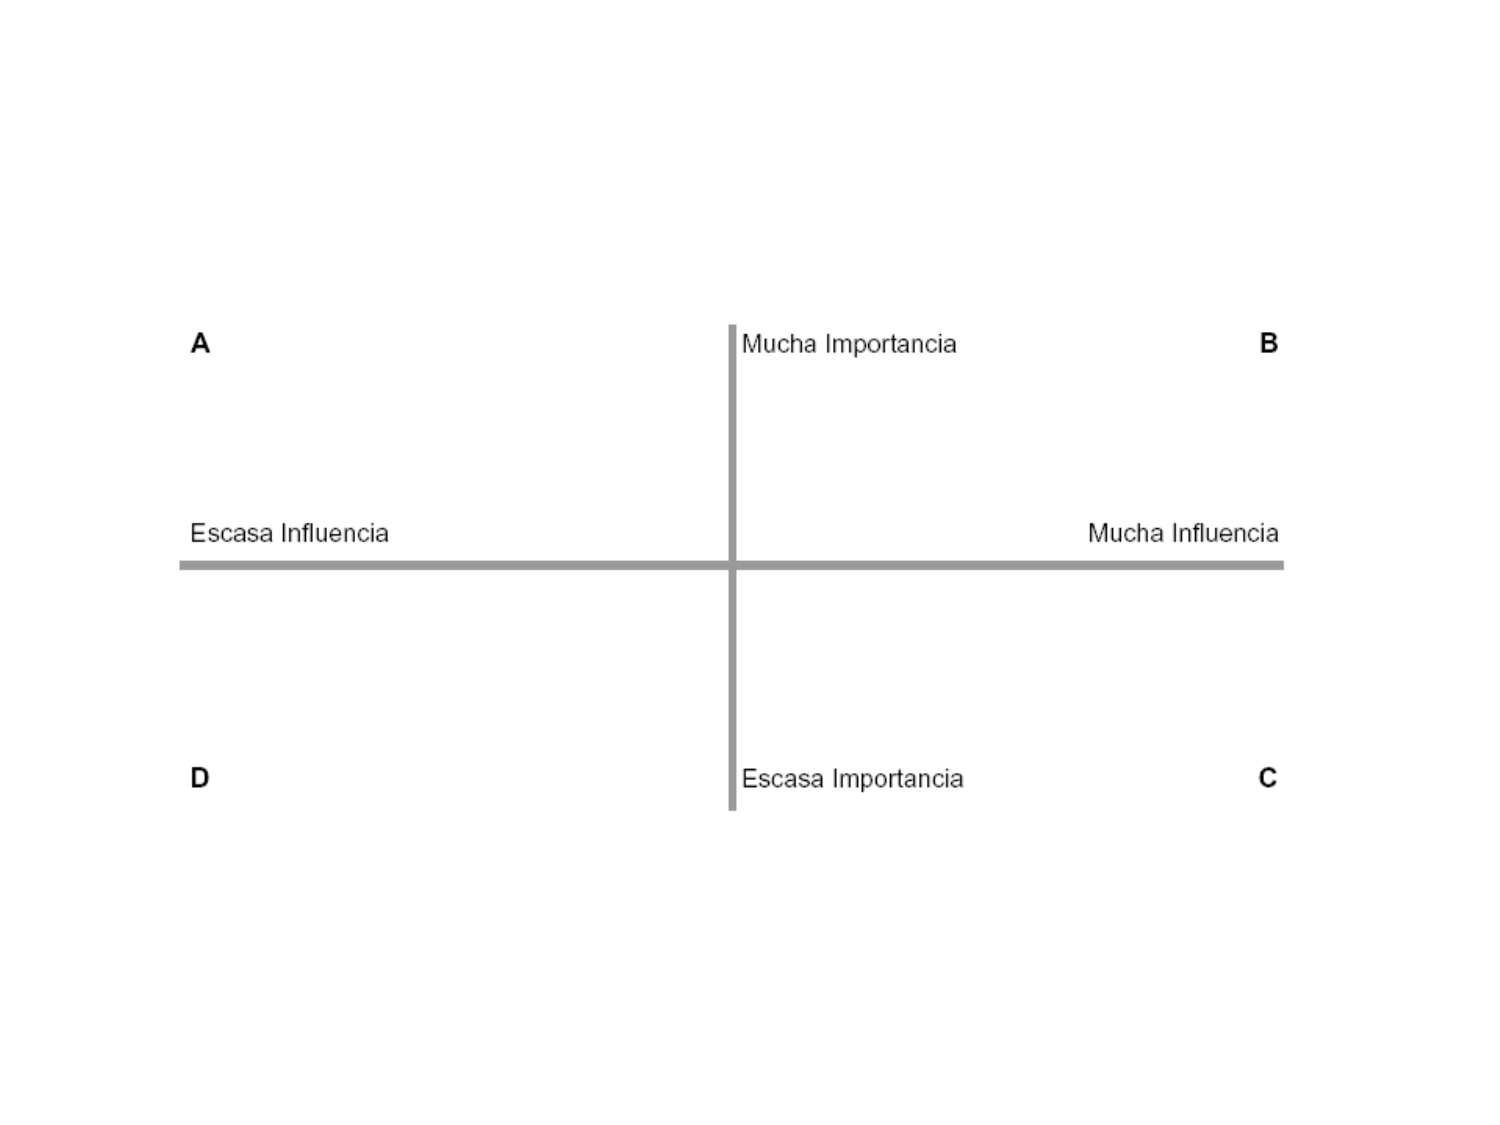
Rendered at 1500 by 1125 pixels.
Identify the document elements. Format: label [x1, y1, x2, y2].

picture [147, 281, 1353, 844]
